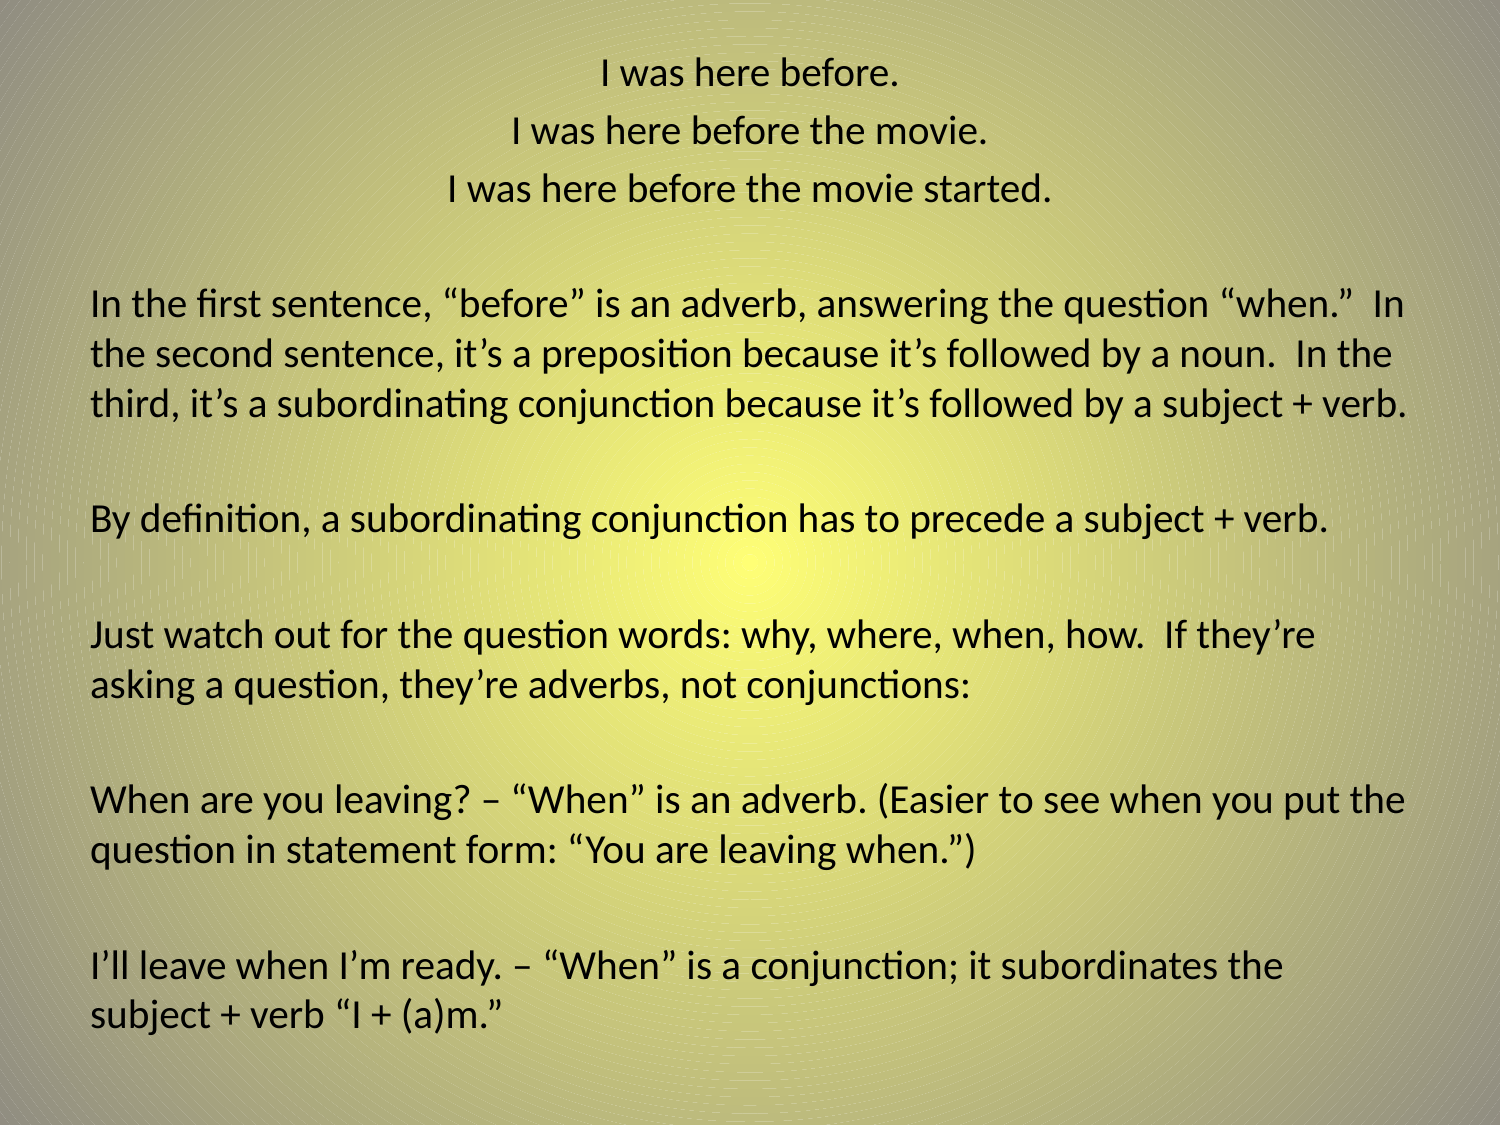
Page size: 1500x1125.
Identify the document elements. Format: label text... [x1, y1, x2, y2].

list I was here before. I was here before the movie. I was here before the movie started. In the first sentence, “before” is an adverb, answering the question “when.” In the second sentence, it’s a preposition because it’s followed by a noun. In the third, it’s a subordinating conjunction because it’s followed by a subject + verb. By definition, a subordinating conjunction has to precede a subject + verb. Just watch out for the question words: why, where, when, how. If they’re asking a question, they’re adverbs, not conjunctions: When are you leaving? – “When” is an adverb. (Easier to see when you put the question in statement form: “You are leaving when.”) I’ll leave when I’m ready. – “When” is a conjunction; it subordinates the subject + verb “I + (a)m.” [75, 37, 1425, 1088]
